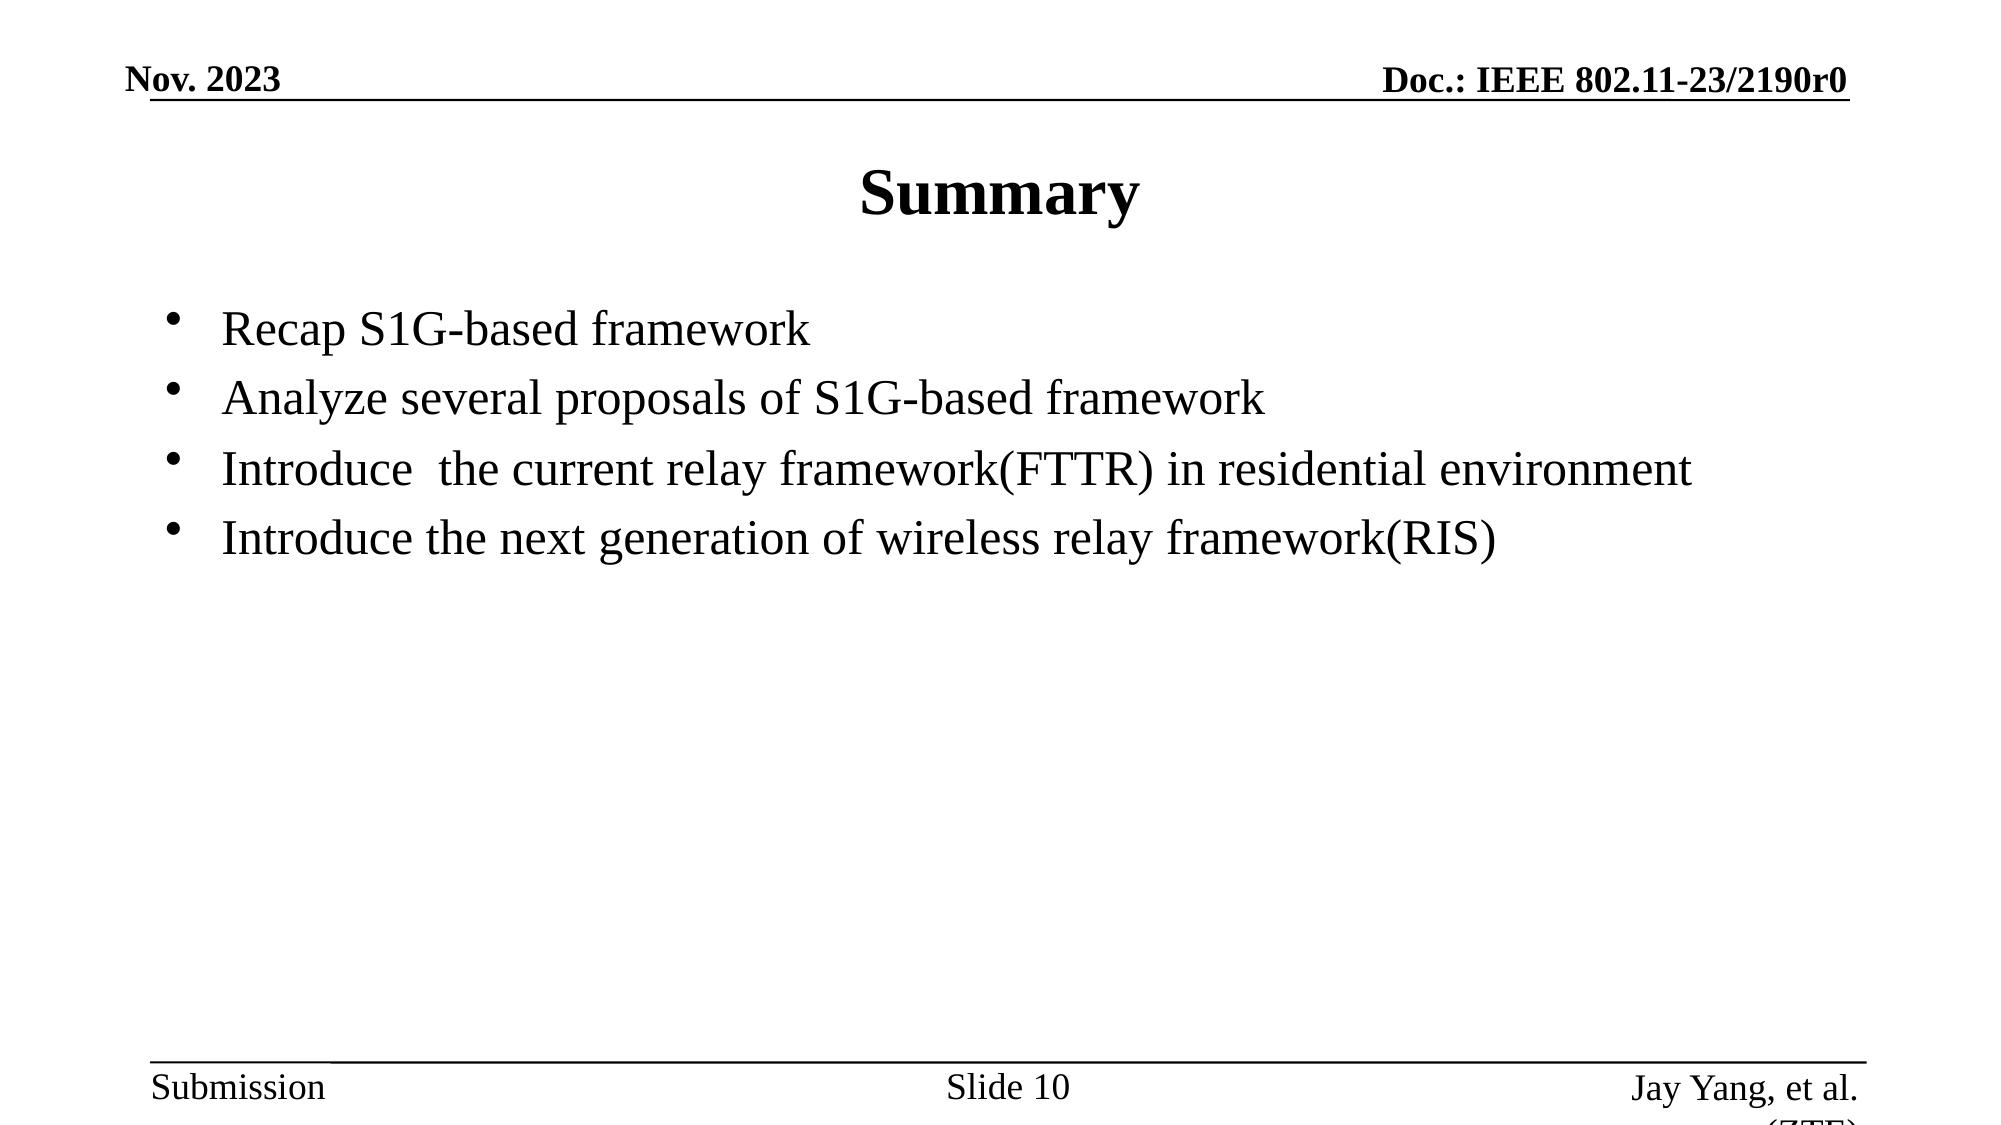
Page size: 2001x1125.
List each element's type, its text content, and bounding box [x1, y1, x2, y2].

footer Jay Yang, et al. (ZTE) [1529, 1062, 1860, 1109]
slide_number Slide [942, 1061, 1075, 1108]
list Recap S1G-based framework Analyze several proposals of S1G-based framework Introduce the current relay framework(FTTR) in residential environment Introduce the next generation of wireless relay framework(RIS) [149, 287, 1962, 1038]
title Summary [149, 112, 1851, 263]
